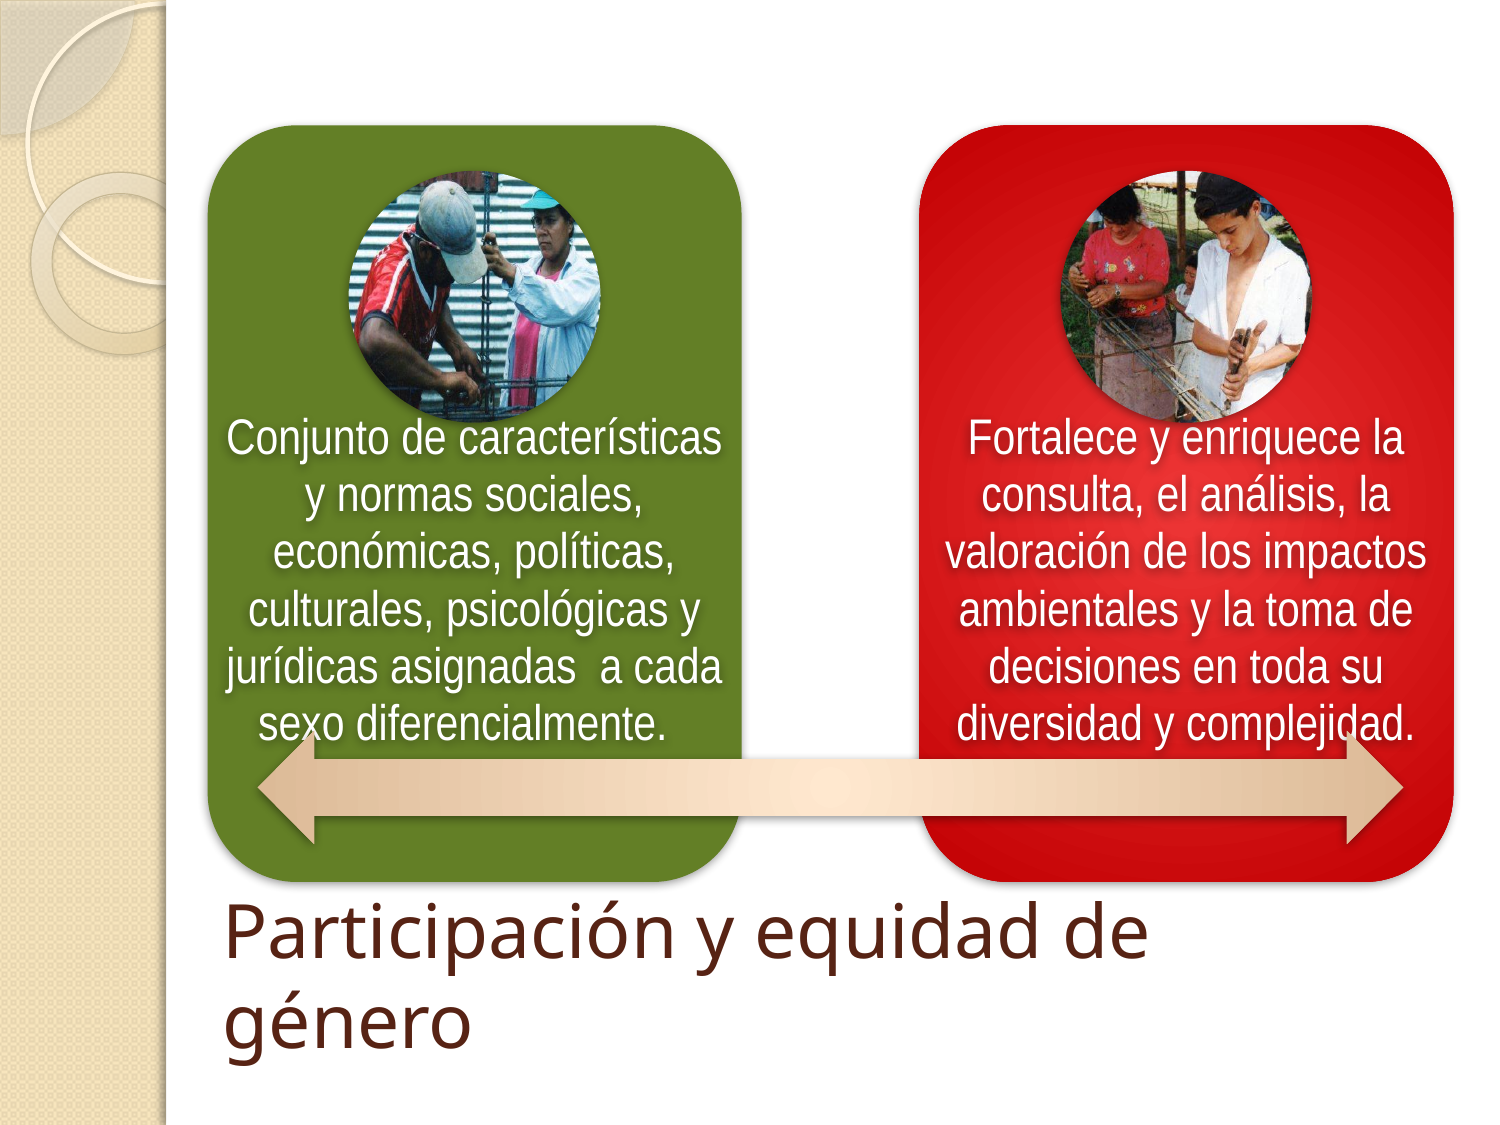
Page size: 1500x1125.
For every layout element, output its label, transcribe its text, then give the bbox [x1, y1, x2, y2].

title Participación y equidad de género [207, 906, 1427, 1042]
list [207, 125, 1454, 883]
